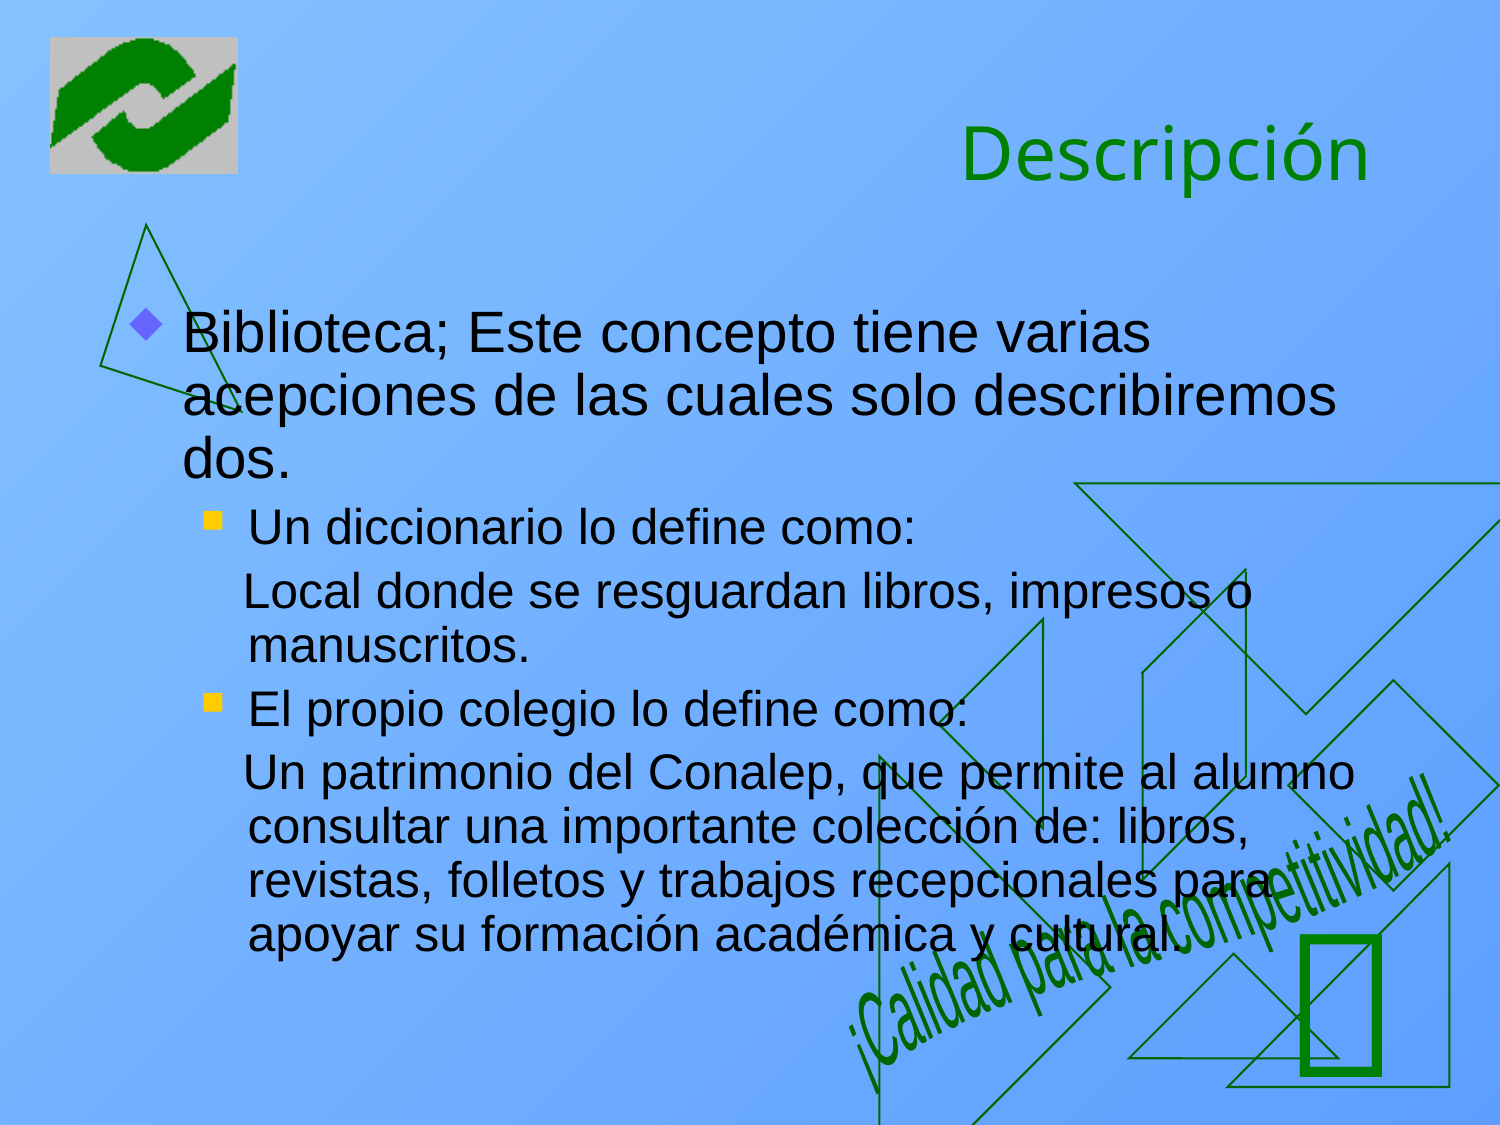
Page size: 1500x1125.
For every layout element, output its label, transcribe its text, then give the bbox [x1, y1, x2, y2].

title Descripción [137, 51, 1388, 262]
text_box [734, 509, 766, 616]
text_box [49, 37, 238, 174]
text_box  [1266, 869, 1417, 1125]
list Biblioteca; Este concepto tiene varias acepciones de las cuales solo describiremos dos. Un diccionario lo define como: Local donde se resguardan libros, impresos o manuscritos. El propio colegio lo define como: Un patrimonio del Conalep, que permite al alumno consultar una importante colección de: libros, revistas, folletos y trabajos recepcionales para apoyar su formación académica y cultural. [110, 294, 1395, 970]
